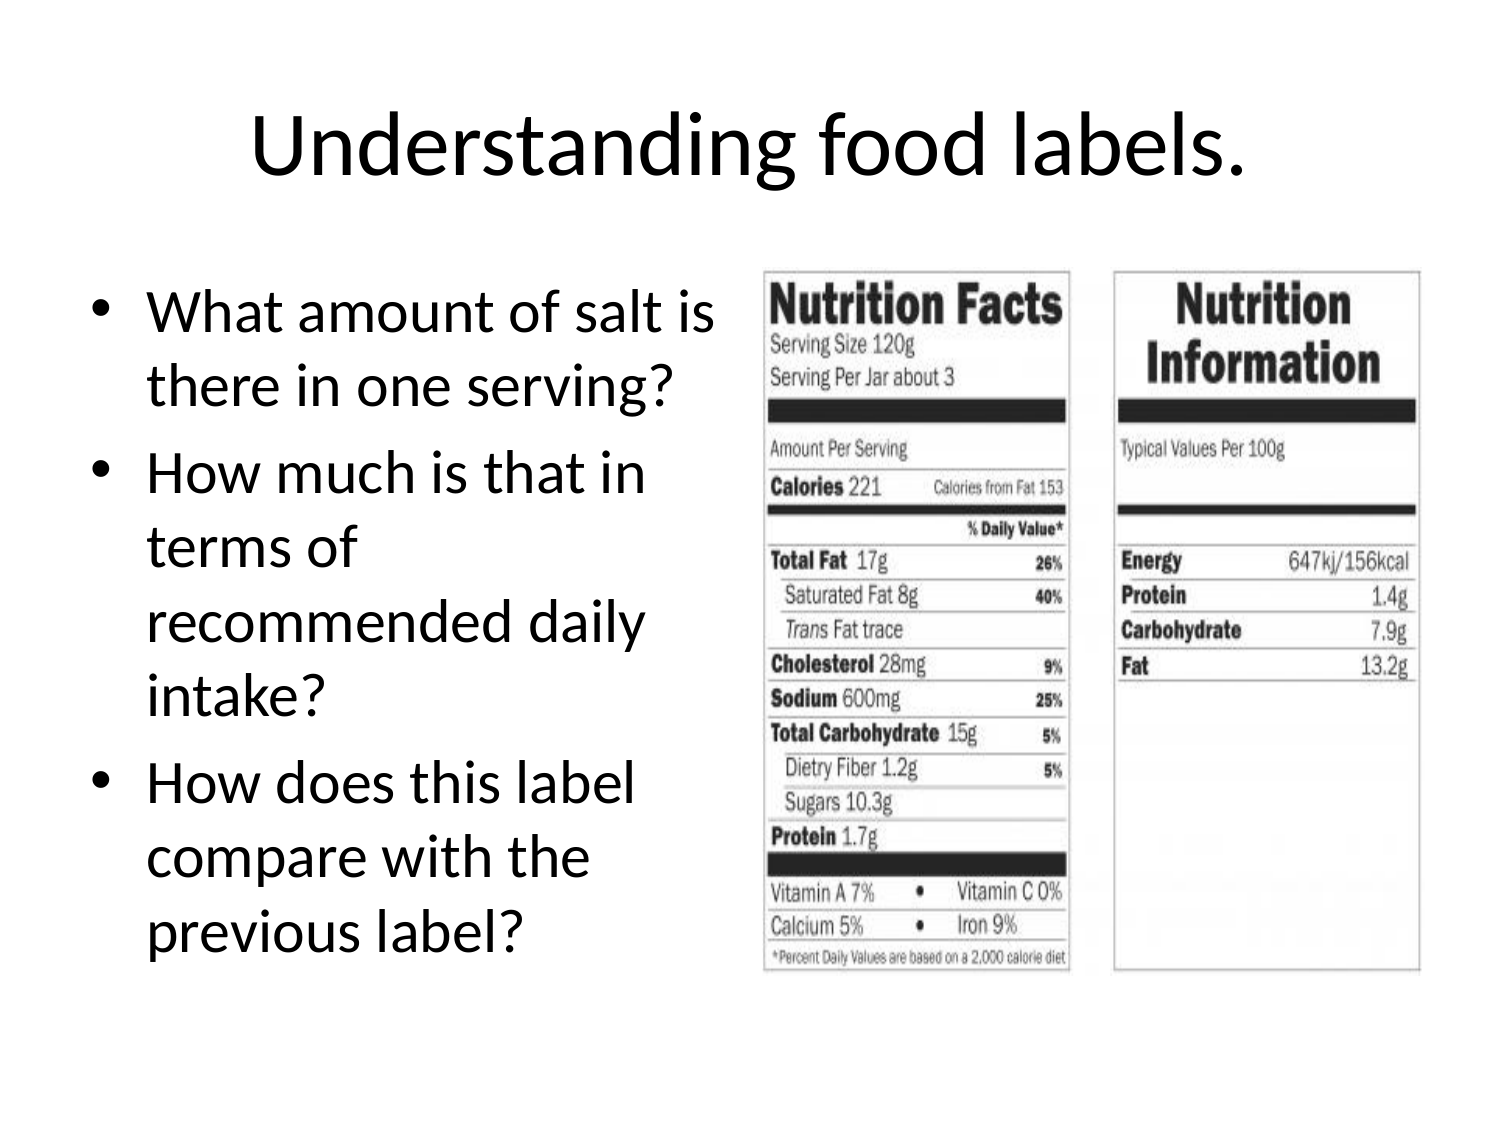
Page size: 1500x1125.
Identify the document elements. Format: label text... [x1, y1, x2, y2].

title Understanding food labels. [75, 45, 1425, 233]
list What amount of salt is there in one serving? How much is that in terms of recommended daily intake? How does this label compare with the previous label? [75, 262, 738, 1005]
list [762, 266, 1426, 977]
